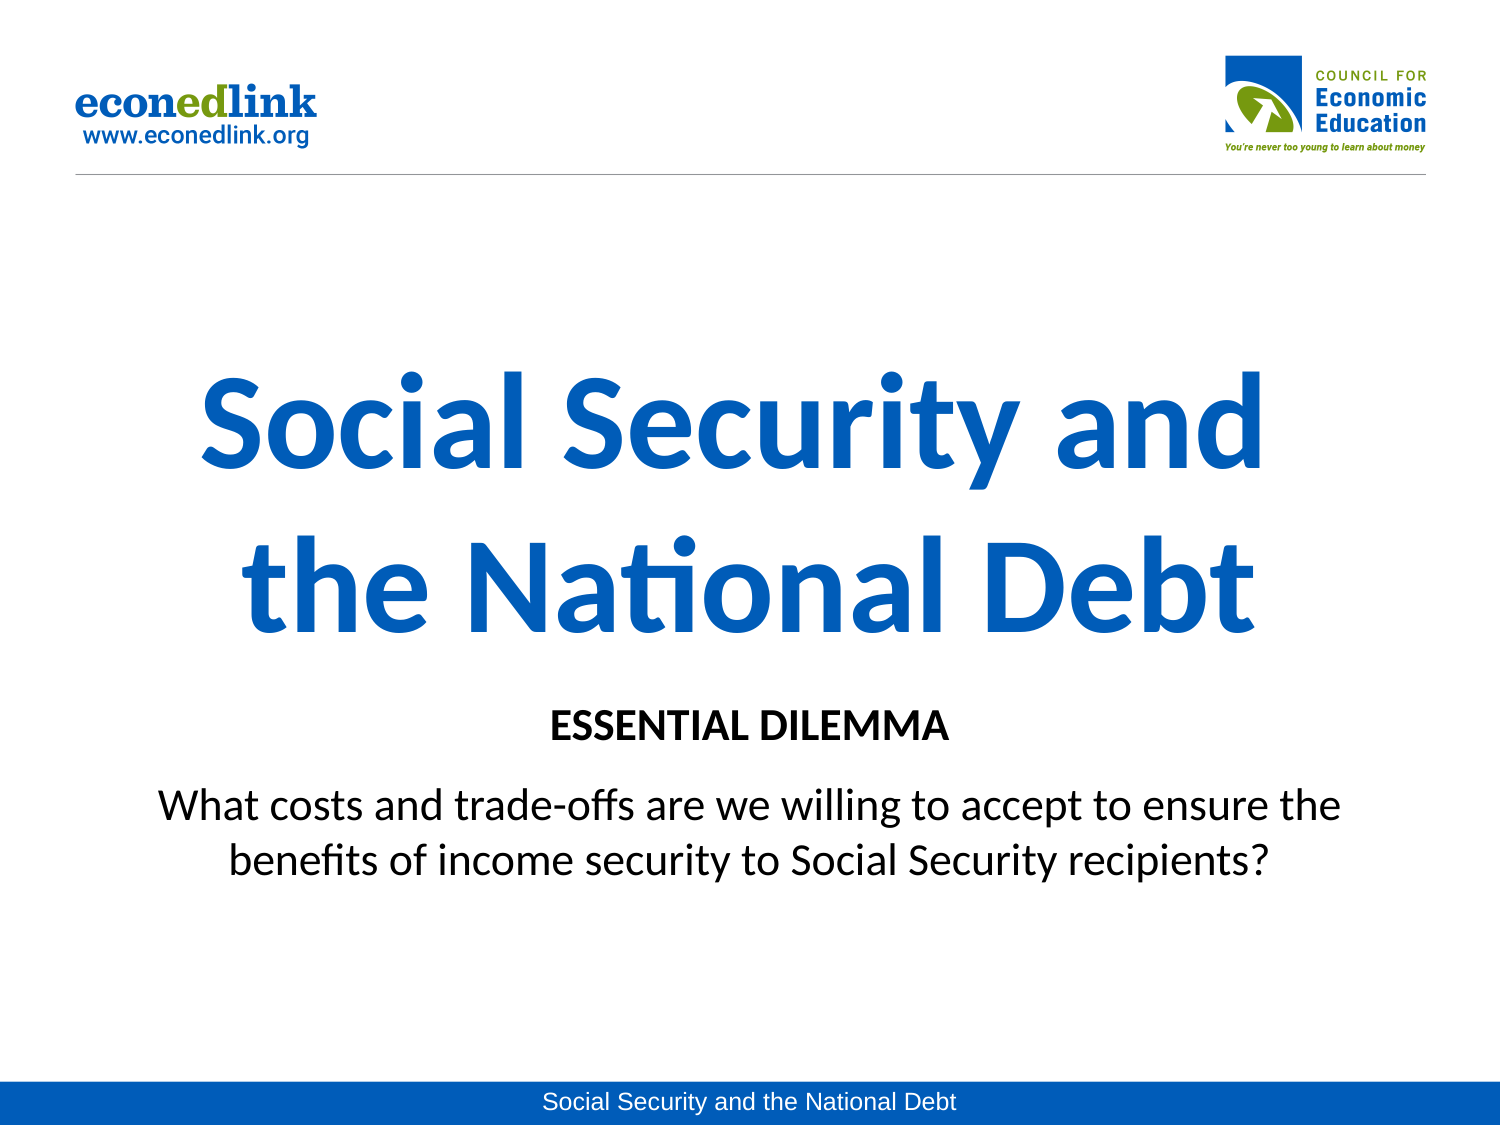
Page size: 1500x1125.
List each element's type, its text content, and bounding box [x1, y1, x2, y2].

text_box ESSENTIAL DILEMMA What costs and trade-offs are we willing to accept to ensure the benefits of income security to Social Security recipients? [112, 687, 1388, 893]
picture [0, 0, 1500, 1125]
title Social Security and the National Debt [112, 374, 1388, 617]
